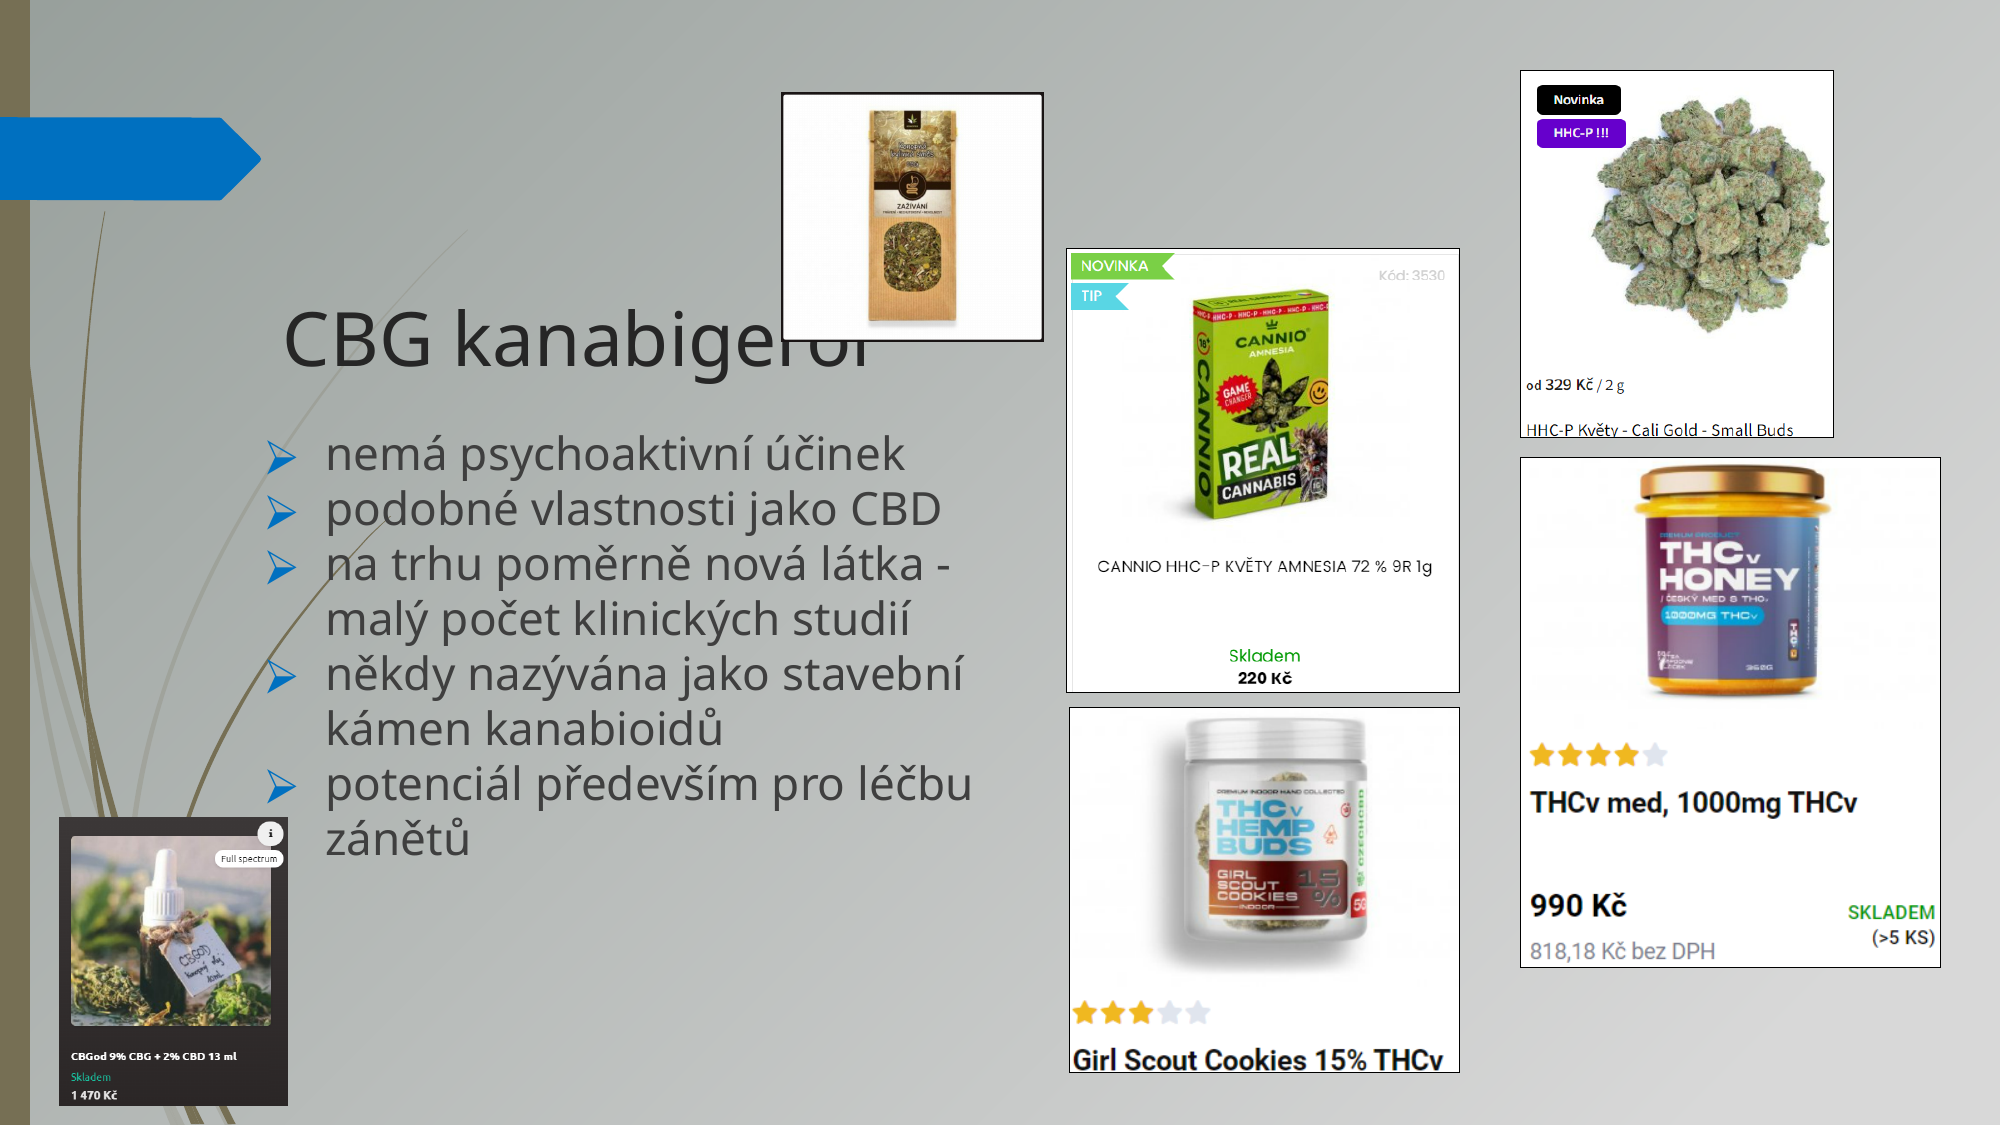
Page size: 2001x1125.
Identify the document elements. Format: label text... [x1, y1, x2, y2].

picture [1066, 248, 1460, 693]
picture [59, 816, 289, 1106]
picture [1520, 70, 1834, 438]
list nemá psychoaktivní účinek podobné vlastnosti jako CBD na trhu poměrně nová látka - malý počet klinických studií někdy nazývána jako stavební kámen kanabioidů potenciál především pro léčbu zánětů [235, 417, 1044, 892]
picture [1069, 707, 1460, 1073]
picture [1520, 457, 1941, 969]
list CBG kanabigerol [267, 294, 923, 389]
picture [780, 92, 1044, 342]
